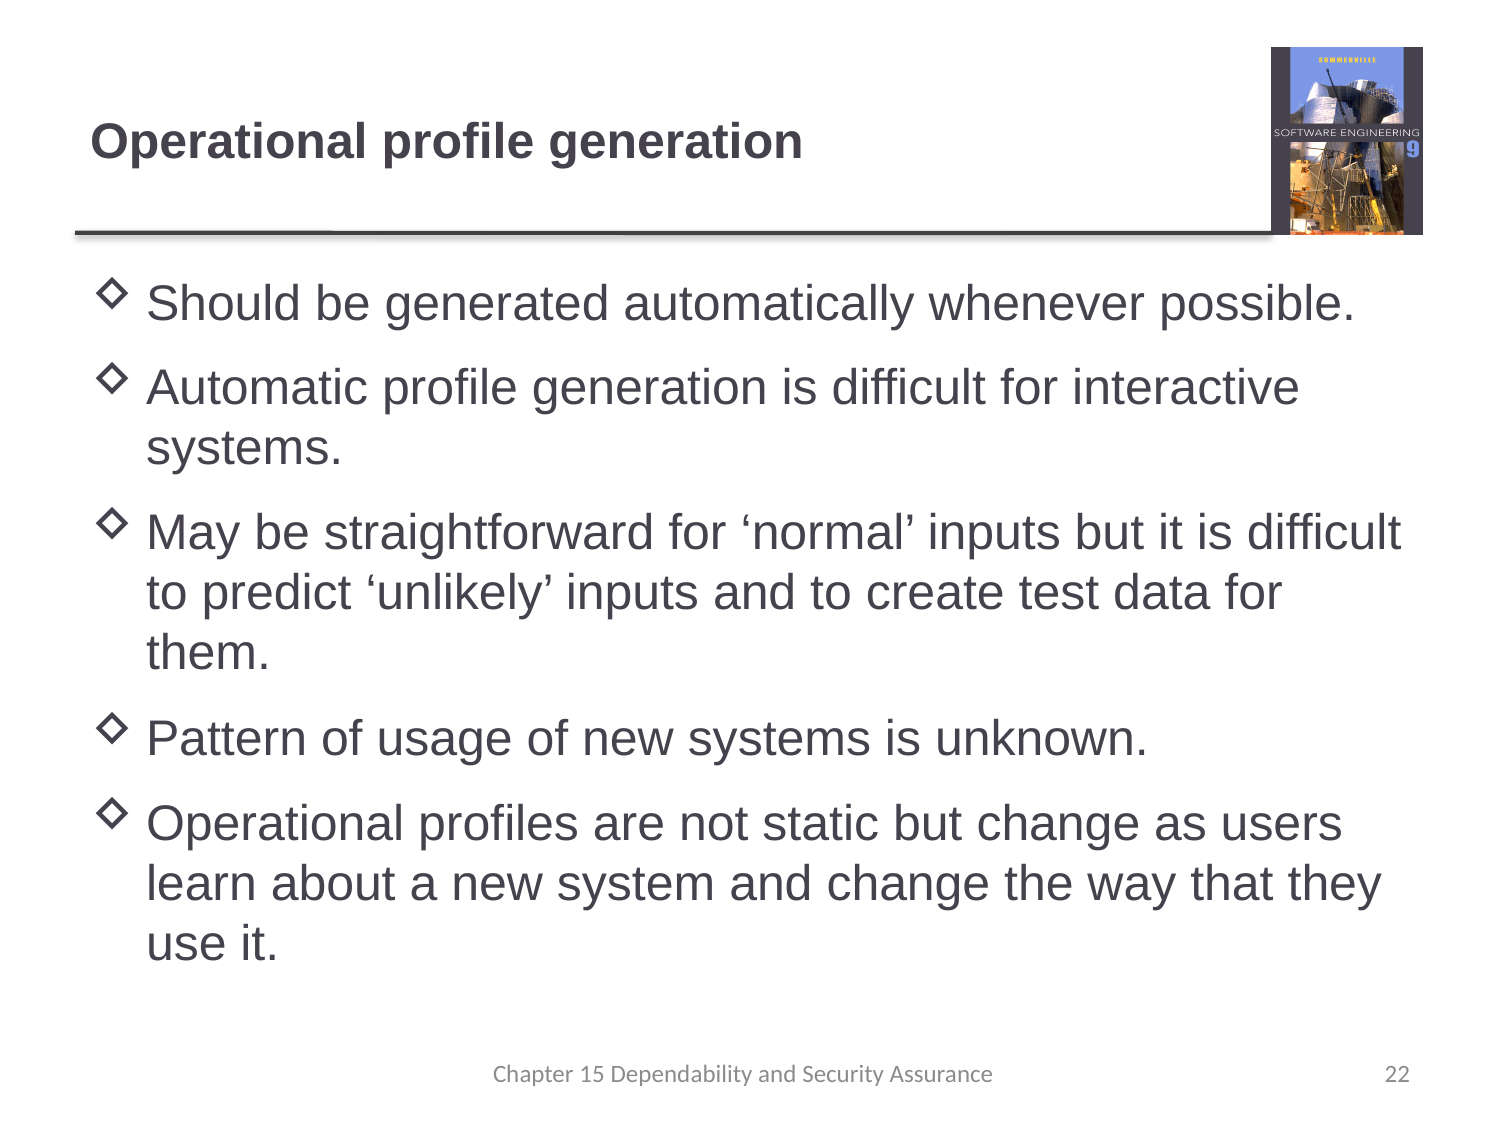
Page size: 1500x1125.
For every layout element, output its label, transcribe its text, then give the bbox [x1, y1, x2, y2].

list Should be generated automatically whenever possible. Automatic profile generation is difficult for interactive systems. May be straightforward for ‘normal’ inputs but it is difficult to predict ‘unlikely’ inputs and to create test data for them. Pattern of usage of new systems is unknown. Operational profiles are not static but change as users learn about a new system and change the way that they use it. [75, 262, 1425, 1005]
picture [1272, 47, 1423, 235]
footer Chapter 15 Dependability and Security Assurance [425, 1042, 1063, 1103]
slide_number 22 [1074, 1042, 1425, 1103]
title Operational profile generation [74, 44, 1272, 233]
